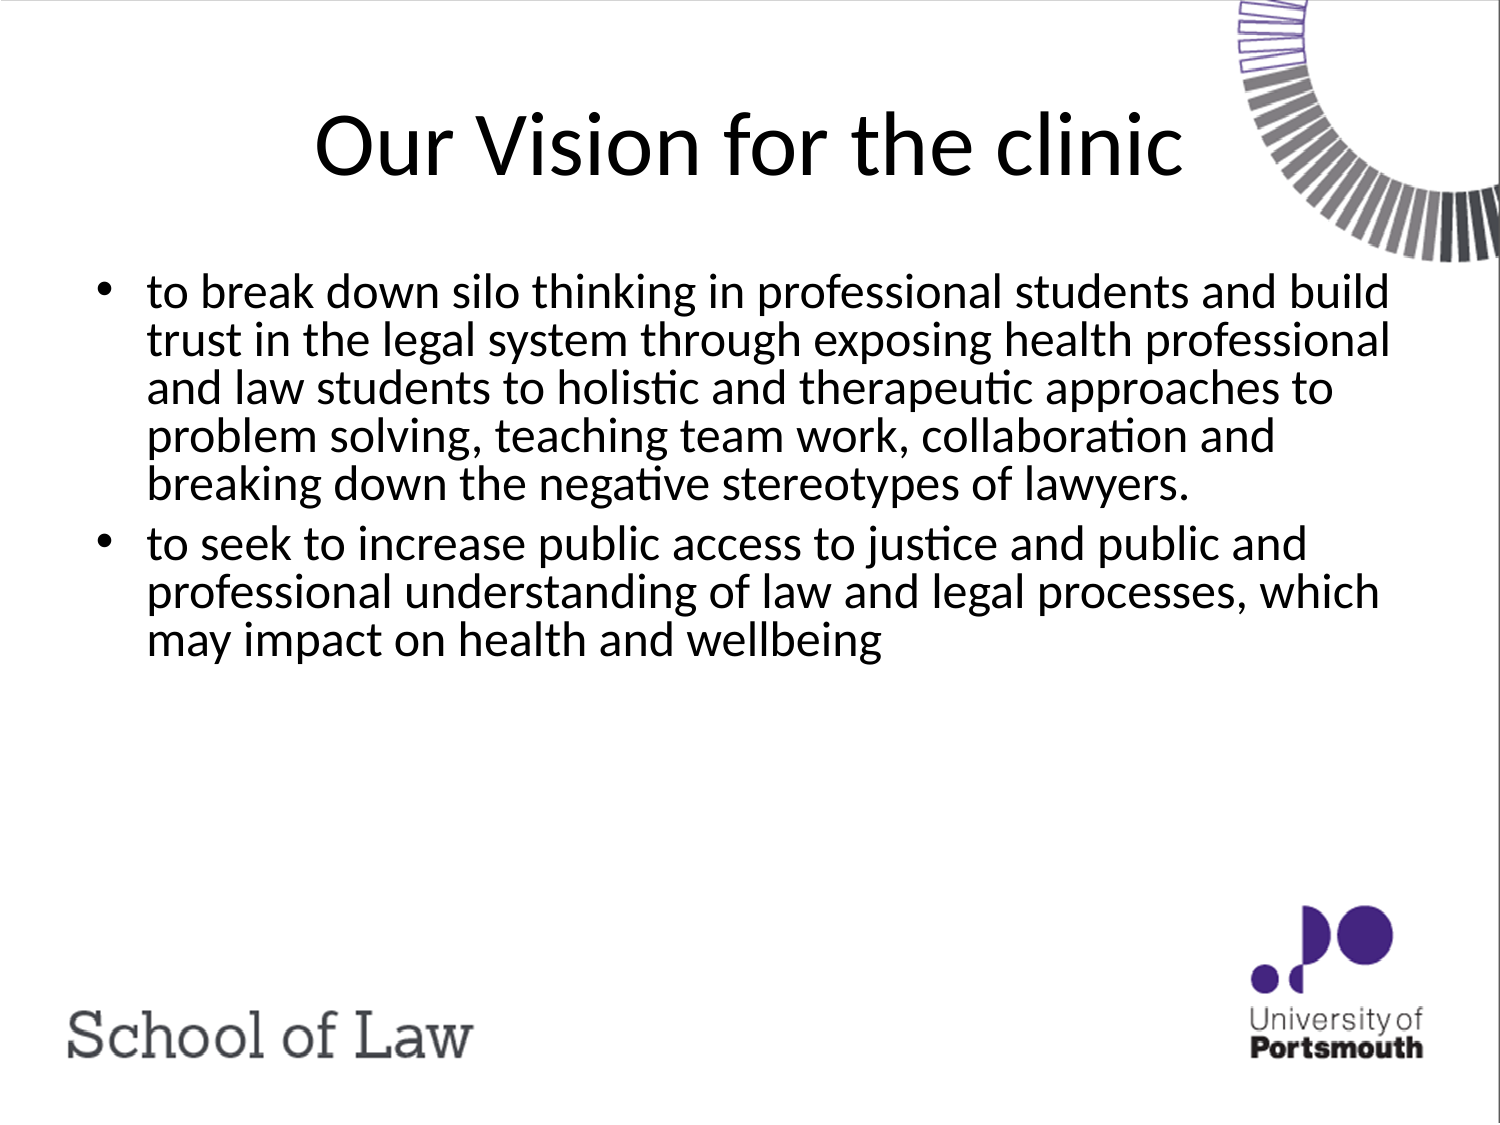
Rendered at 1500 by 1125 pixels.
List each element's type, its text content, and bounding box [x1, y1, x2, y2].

title Our Vision for the clinic [75, 45, 1425, 233]
list to break down silo thinking in professional students and build trust in the legal system through exposing health professional and law students to holistic and therapeutic approaches to problem solving, teaching team work, collaboration and breaking down the negative stereotypes of lawyers. to seek to increase public access to justice and public and professional understanding of law and legal processes, which may impact on health and wellbeing [75, 262, 1425, 1005]
picture [0, 0, 1500, 1125]
